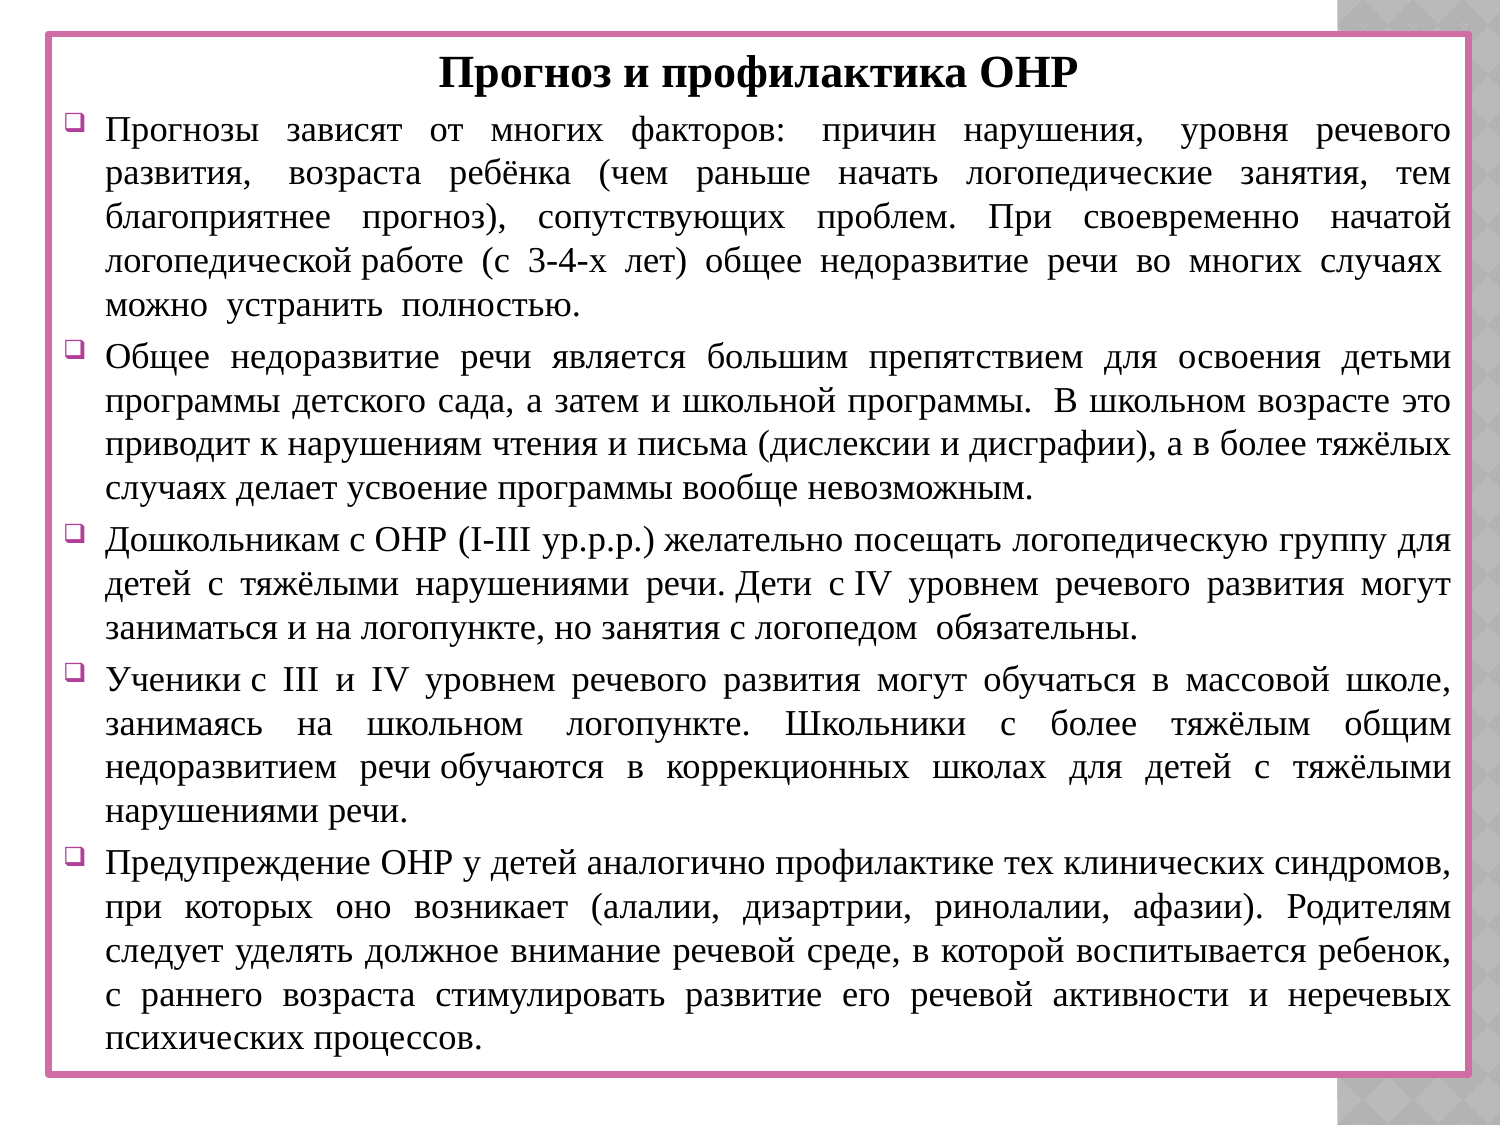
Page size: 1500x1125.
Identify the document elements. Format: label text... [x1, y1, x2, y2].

list Прогноз и профилактика ОНР Прогнозы зависят от многих факторов: причин нарушения, уровня речевого развития, возраста ребёнка (чем раньше начать логопедические занятия, тем благоприятнее прогноз), сопутствующих проблем. При своевременно начатой логопедической работе (с 3-4-х лет) общее недоразвитие речи во многих случаях можно устранить полностью. Общее недоразвитие речи является большим препятствием для освоения детьми программы детского сада, а затем и школьной программы. В школьном возрасте это приводит к нарушениям чтения и письма (дислексии и дисграфии), а в более тяжёлых случаях делает усвоение программы вообще невозможным. Дошкольникам с ОНР (I-III ур.р.р.) желательно посещать логопедическую группу для детей с тяжёлыми нарушениями речи. Дети с IV уровнем речевого развития могут заниматься и на логопункте, но занятия с логопедом обязательны. Ученики с III и IV уровнем речевого развития могут обучаться в массовой школе, занимаясь на школьном логопункте. Школьники с более тяжёлым общим недоразвитием речи обучаются в коррекционных школах для детей с тяжёлыми нарушениями речи. Предупреждение ОНР у детей аналогично профилактике тех клинических синдромов, при которых оно возникает (алалии, дизартрии, ринолалии, афазии). Родителям следует уделять должное внимание речевой среде, в которой воспитывается ребенок, с раннего возраста стимулировать развитие его речевой активности и неречевых психических процессов. [45, 31, 1472, 1078]
